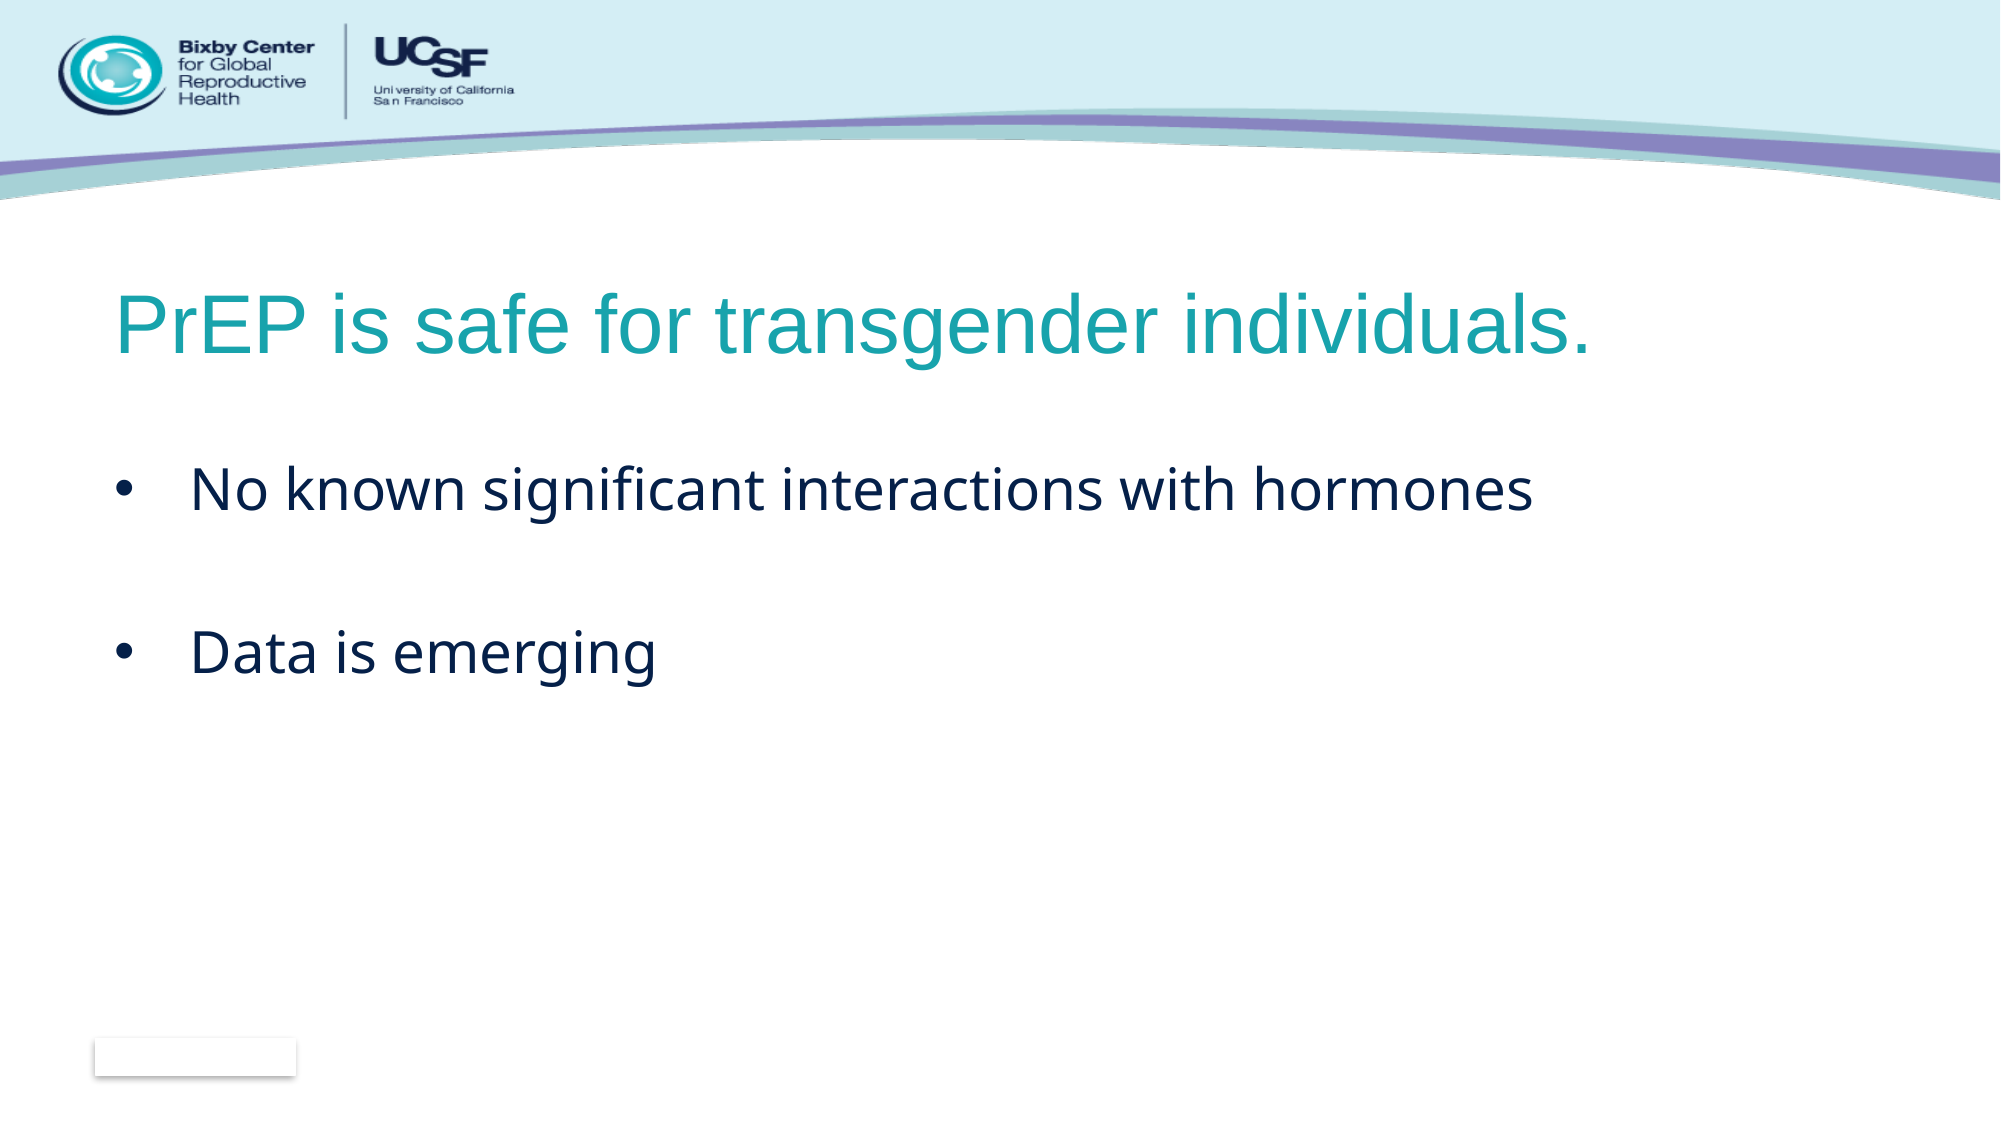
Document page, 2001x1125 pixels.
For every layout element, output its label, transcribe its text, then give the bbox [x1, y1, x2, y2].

list No known significant interactions with hormones Data is emerging [99, 444, 1900, 886]
picture [0, 0, 2001, 201]
title PrEP is safe for transgender individuals. [99, 226, 1900, 415]
